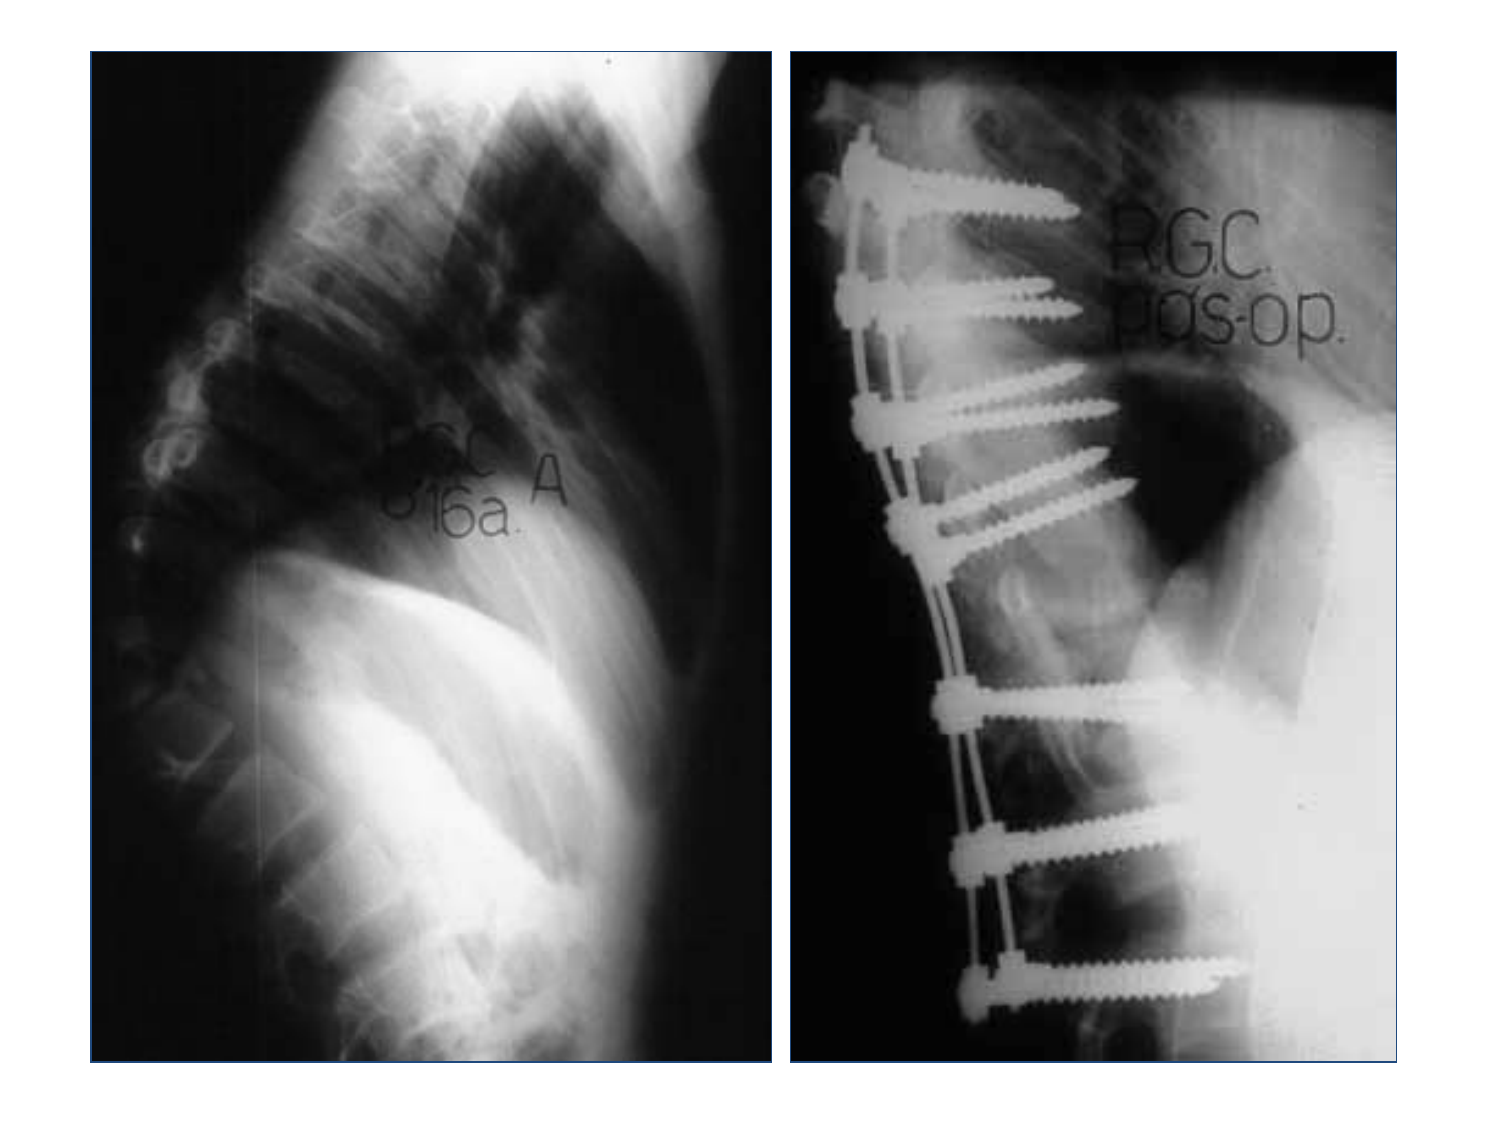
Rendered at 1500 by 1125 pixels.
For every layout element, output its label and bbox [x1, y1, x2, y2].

picture [791, 51, 1396, 1062]
picture [91, 51, 771, 1062]
